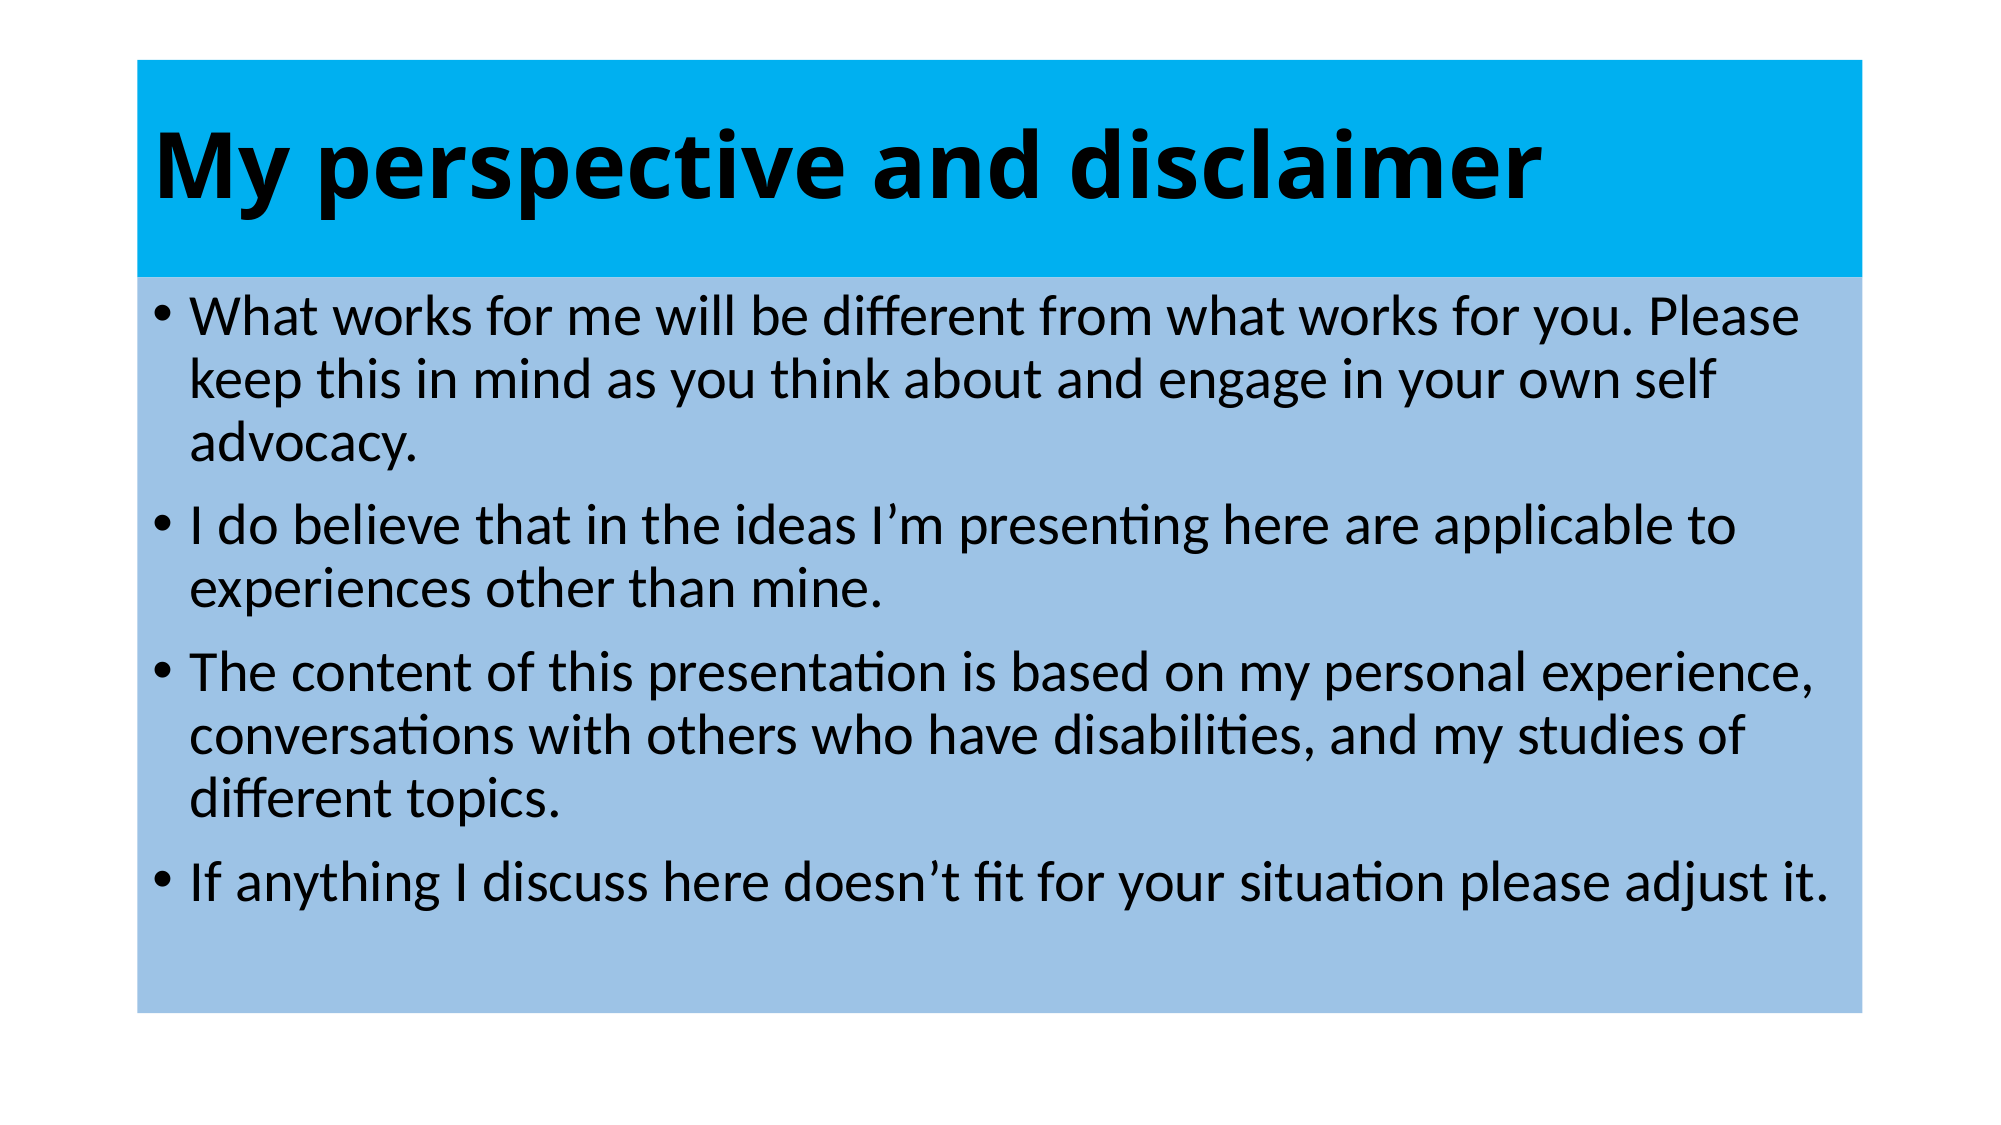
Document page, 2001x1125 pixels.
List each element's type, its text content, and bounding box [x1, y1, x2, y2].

list What works for me will be different from what works for you. Please keep this in mind as you think about and engage in your own self advocacy. I do believe that in the ideas I’m presenting here are applicable to experiences other than mine. The content of this presentation is based on my personal experience, conversations with others who have disabilities, and my studies of different topics. If anything I discuss here doesn’t fit for your situation please adjust it. [137, 277, 1863, 1014]
title My perspective and disclaimer [137, 59, 1863, 277]
